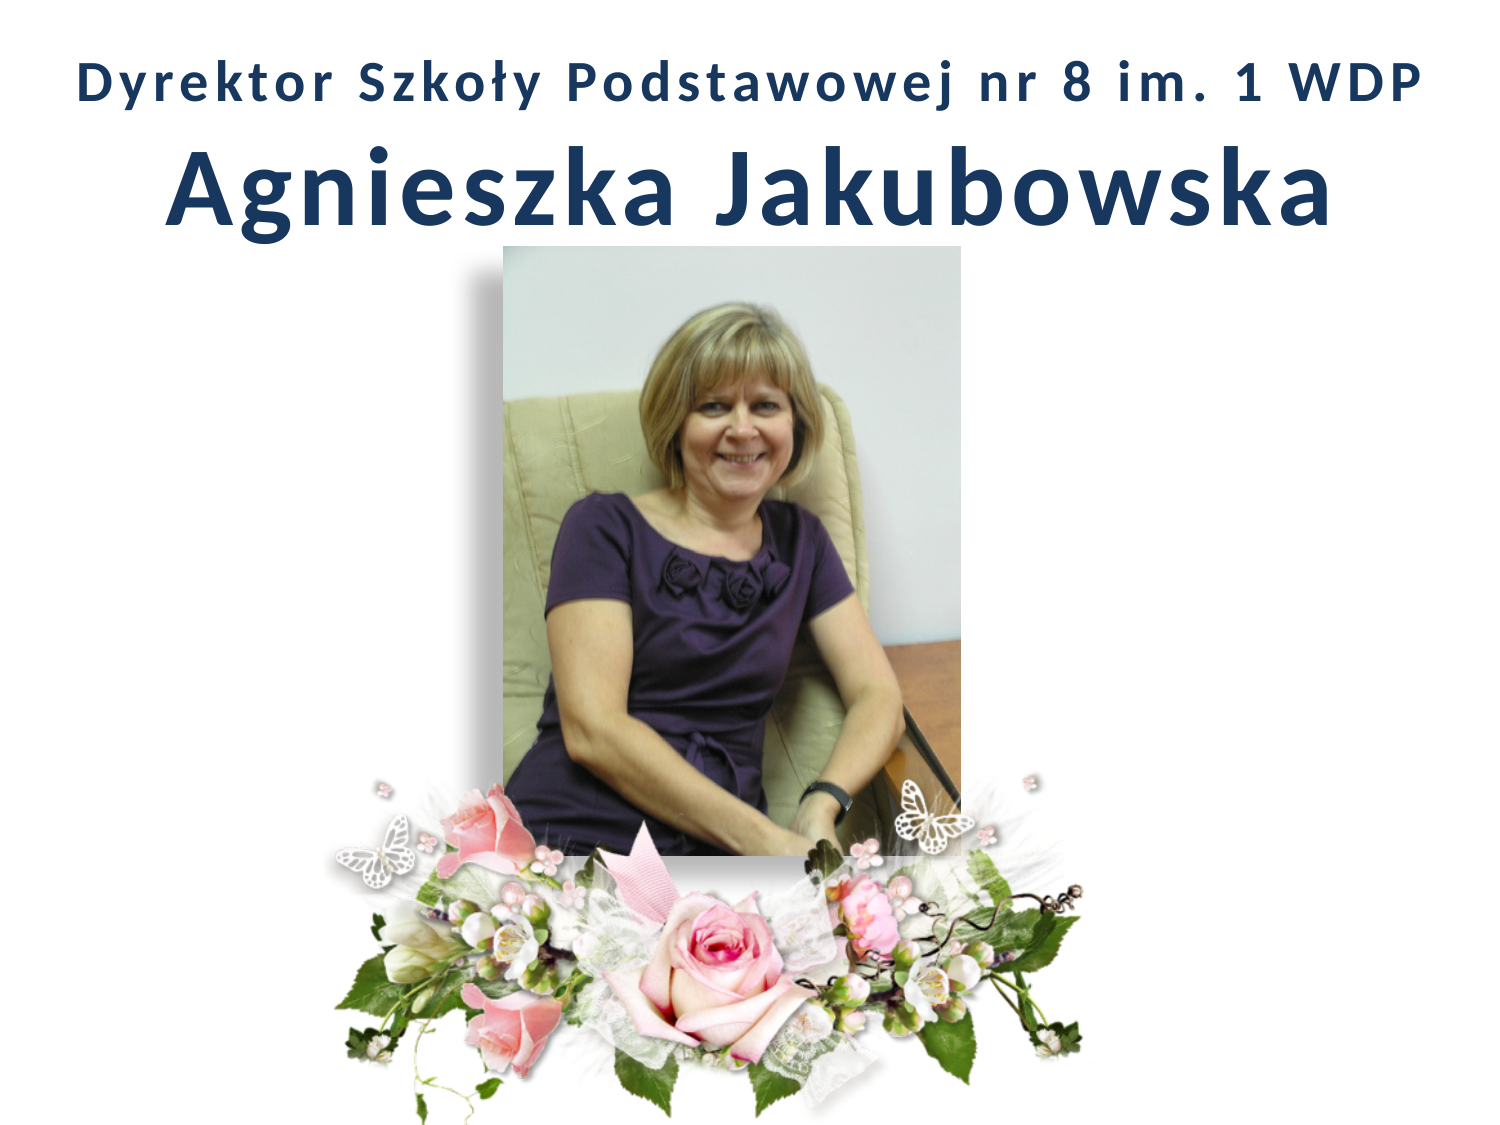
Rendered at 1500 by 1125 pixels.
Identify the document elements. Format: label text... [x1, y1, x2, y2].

picture [324, 245, 1098, 1125]
text_box Dyrektor Szkoły Podstawowej nr 8 im. 1 WDP Agnieszka Jakubowska [0, 35, 1500, 256]
